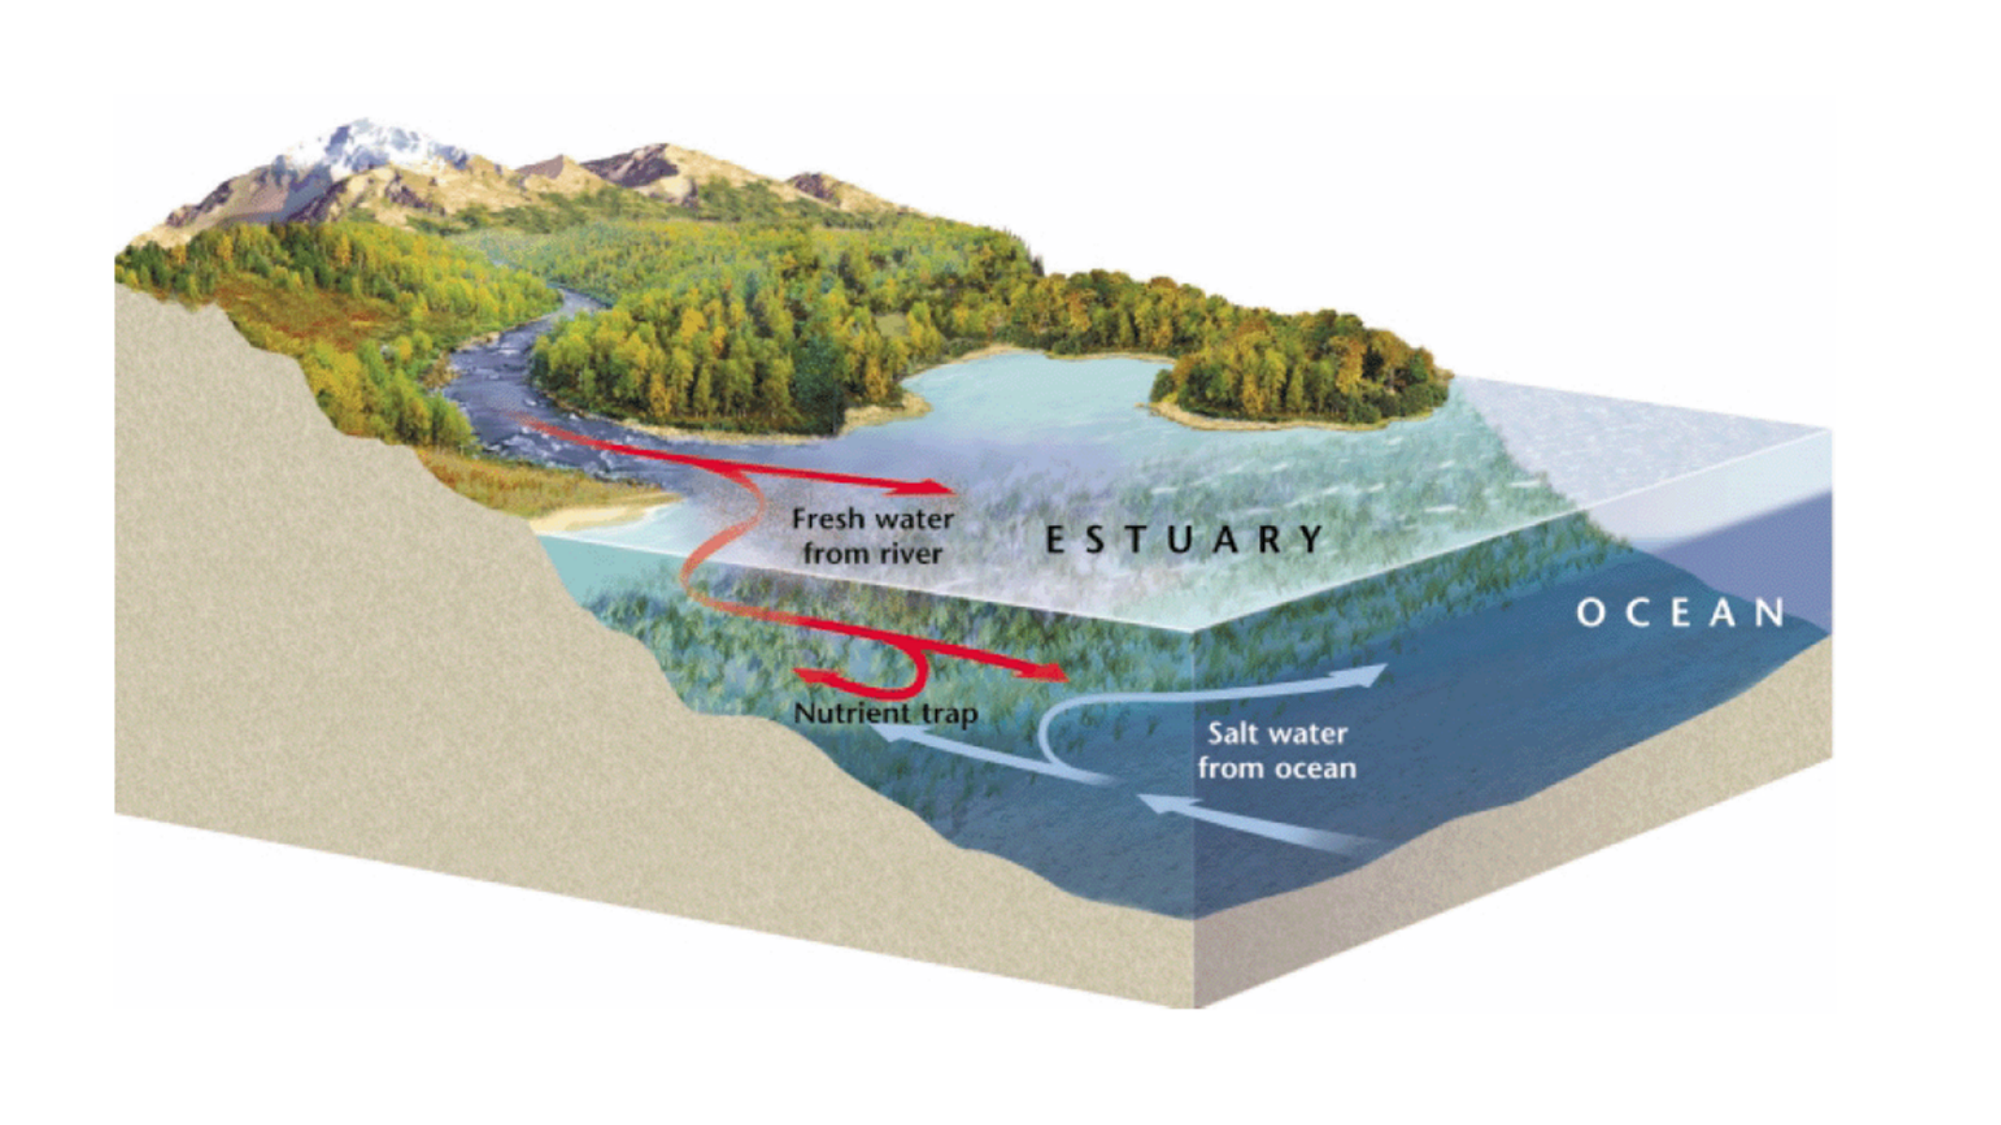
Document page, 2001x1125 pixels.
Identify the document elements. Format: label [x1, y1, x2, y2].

picture [100, 94, 1837, 1014]
